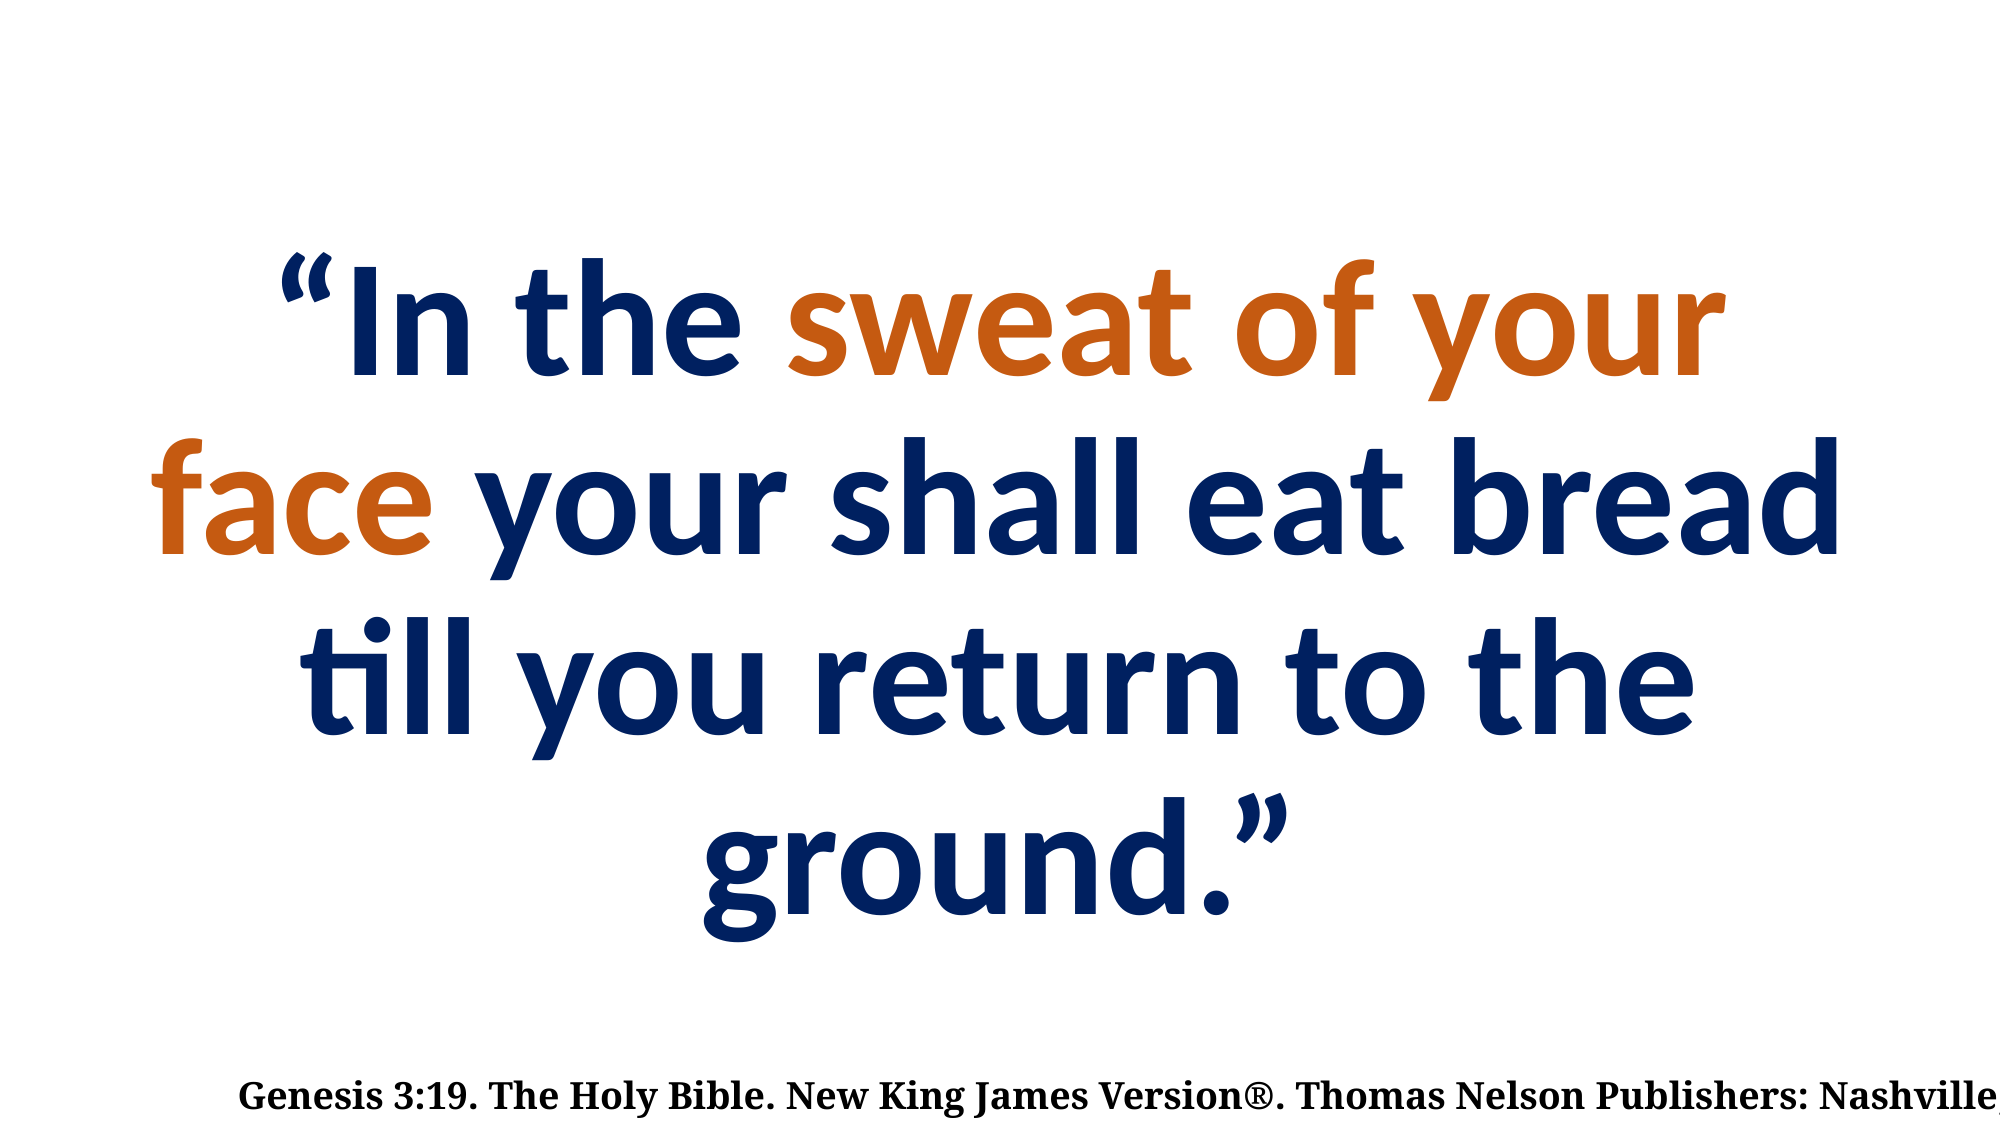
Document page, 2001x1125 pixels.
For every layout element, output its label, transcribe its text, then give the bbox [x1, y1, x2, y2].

title “In the sweat of your face your shall eat bread till you return to the ground.” [94, 379, 1906, 623]
text_box Genesis 3:19. The Holy Bible. New King James Version®. Thomas Nelson Publishers: Nashville, TN, © 1982. [222, 1064, 2000, 1125]
